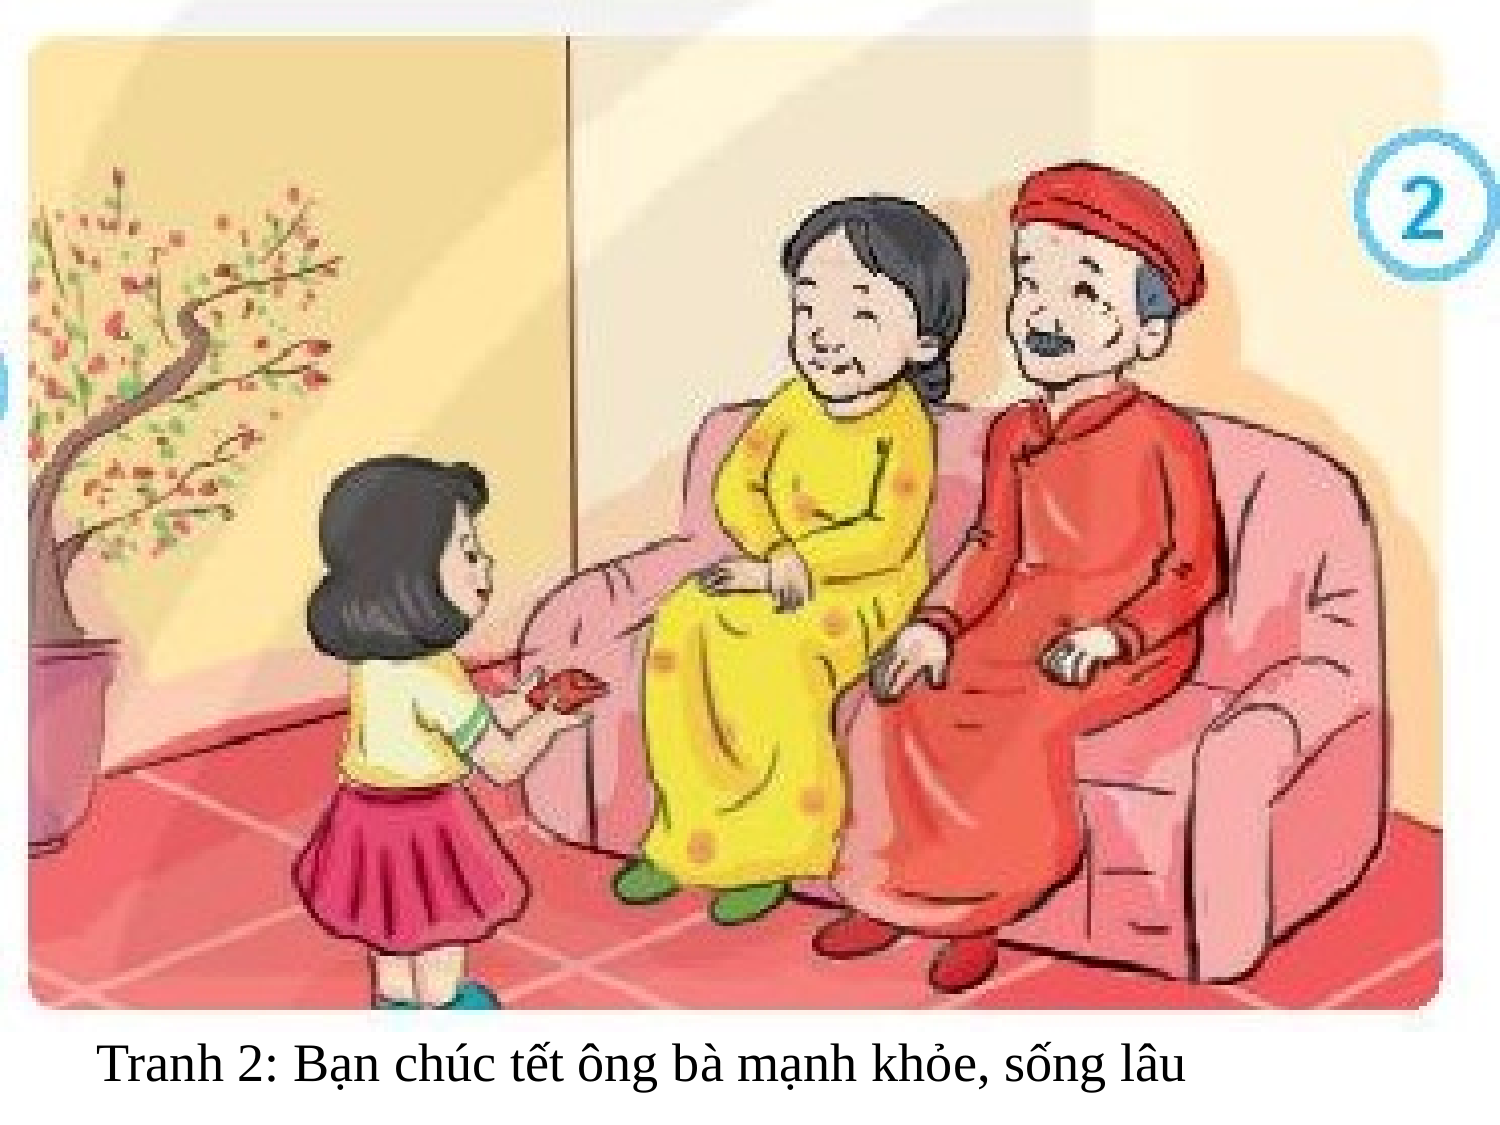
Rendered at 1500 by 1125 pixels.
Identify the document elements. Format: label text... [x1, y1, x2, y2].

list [0, 0, 1500, 1032]
text_box Tranh 2: Bạn chúc tết ông bà mạnh khỏe, sống lâu [81, 1041, 1371, 1100]
